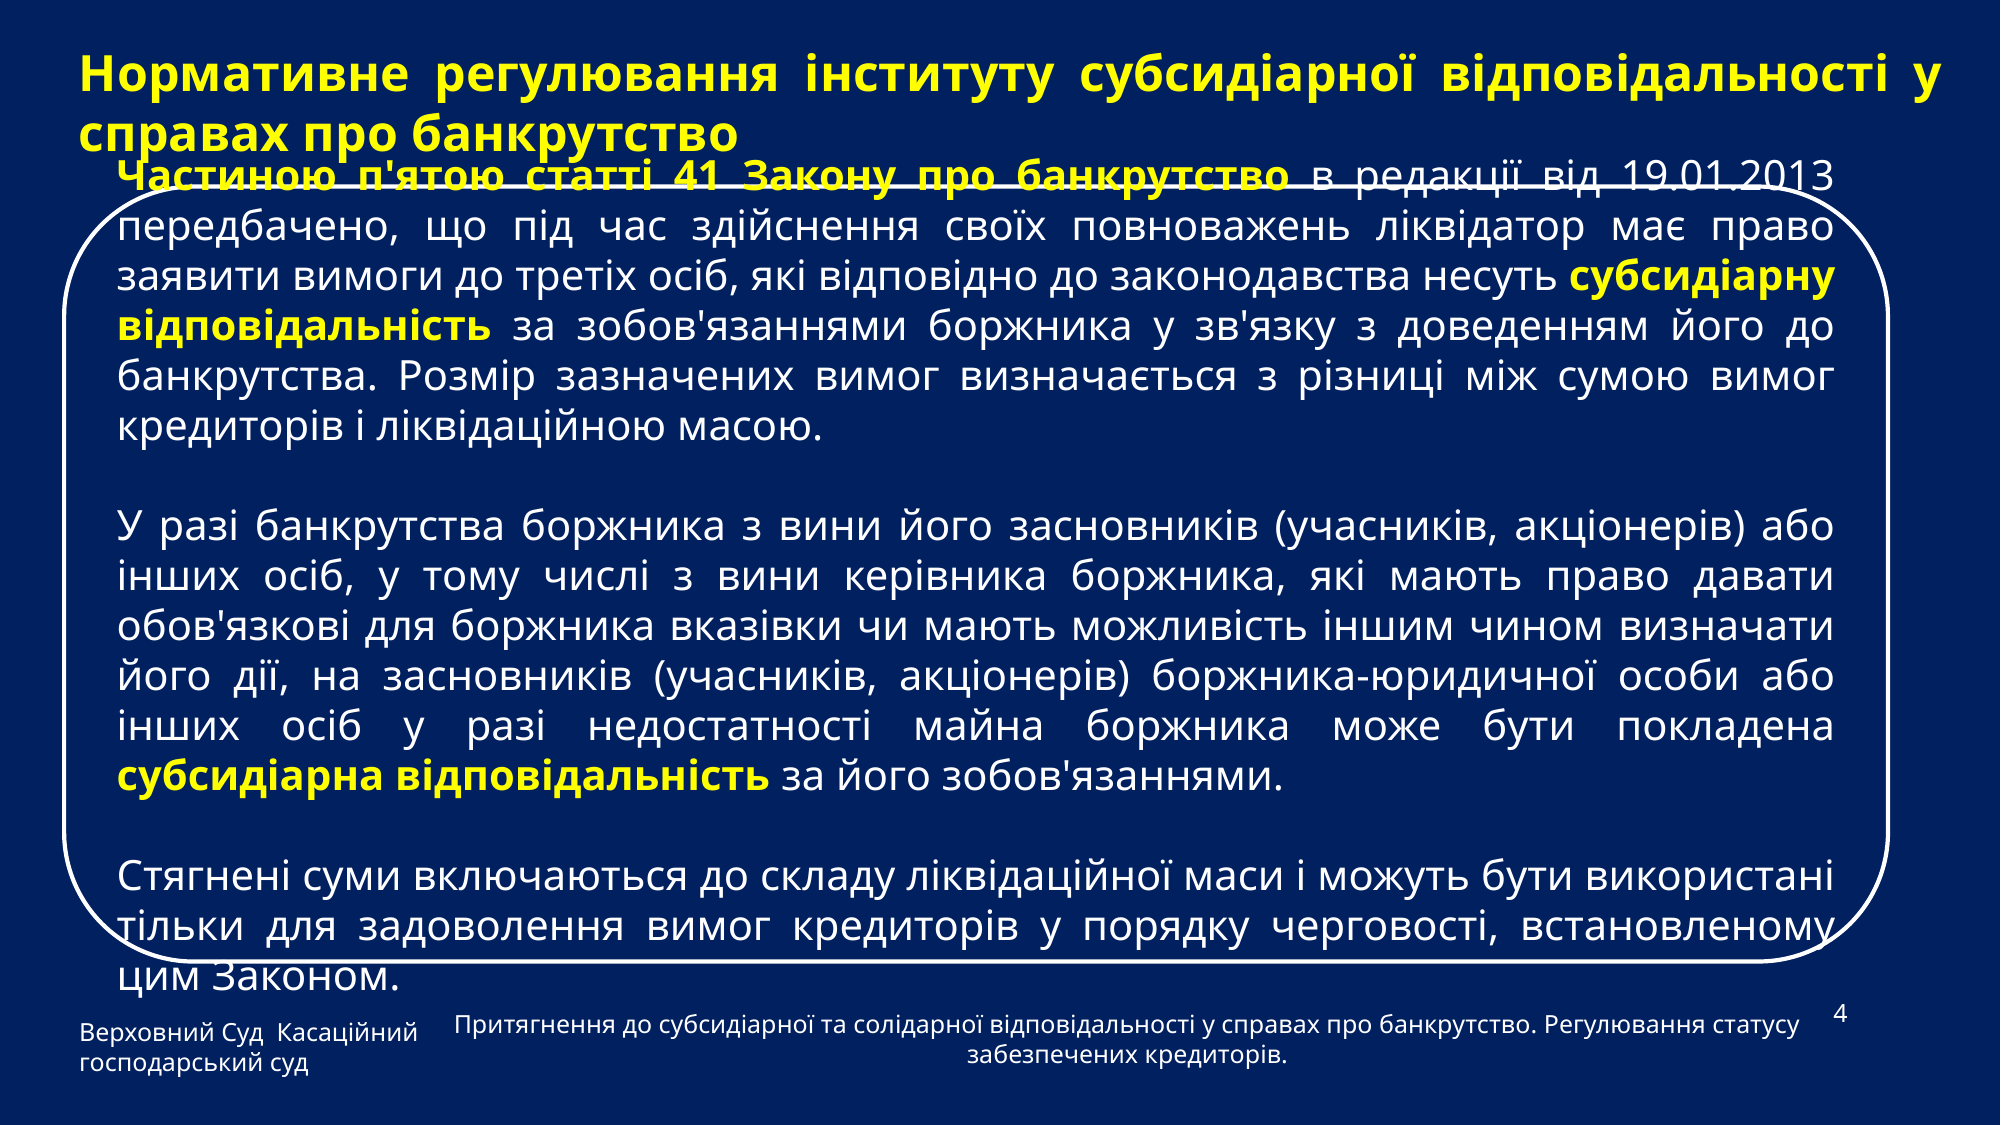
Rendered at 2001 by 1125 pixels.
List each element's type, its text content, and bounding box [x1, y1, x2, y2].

slide_number 4 [1412, 989, 1863, 1024]
text_box Частиною п'ятою статті 41 Закону про банкрутство в редакції від 19.01.2013 передбачено, що під час здійснення своїх повноважень ліквідатор має право заявити вимоги до третіх осіб, які відповідно до законодавства несуть субсидіарну відповідальність за зобов'язаннями боржника у зв'язку з доведенням його до банкрутства. Розмір зазначених вимог визначається з різниці між сумою вимог кредиторів і ліквідаційною масою. У разі банкрутства боржника з вини його засновників (учасників, акціонерів) або інших осіб, у тому числі з вини керівника боржника, які мають право давати обов'язкові для боржника вказівки чи мають можливість іншим чином визначати його дії, на засновників (учасників, акціонерів) боржника-юридичної особи або інших осіб у разі недостатності майна боржника може бути покладена субсидіарна відповідальність за його зобов'язаннями. Стягнені суми включаються до складу ліквідаційної маси і можуть бути використані тільки для задоволення вимог кредиторів у порядку черговості, встановленому цим Законом. [63, 185, 1890, 963]
slide_number Верховний Суд Касаційний господарський суд [64, 989, 445, 1103]
text_box Нормативне регулювання інституту субсидіарної відповідальності у справах про банкрутство [64, 34, 1958, 169]
footer Притягнення до субсидіарної та солідарної відповідальності у справах про банкрутство. Регулювання статусу забезпечених кредиторів. [392, 1024, 1863, 1052]
